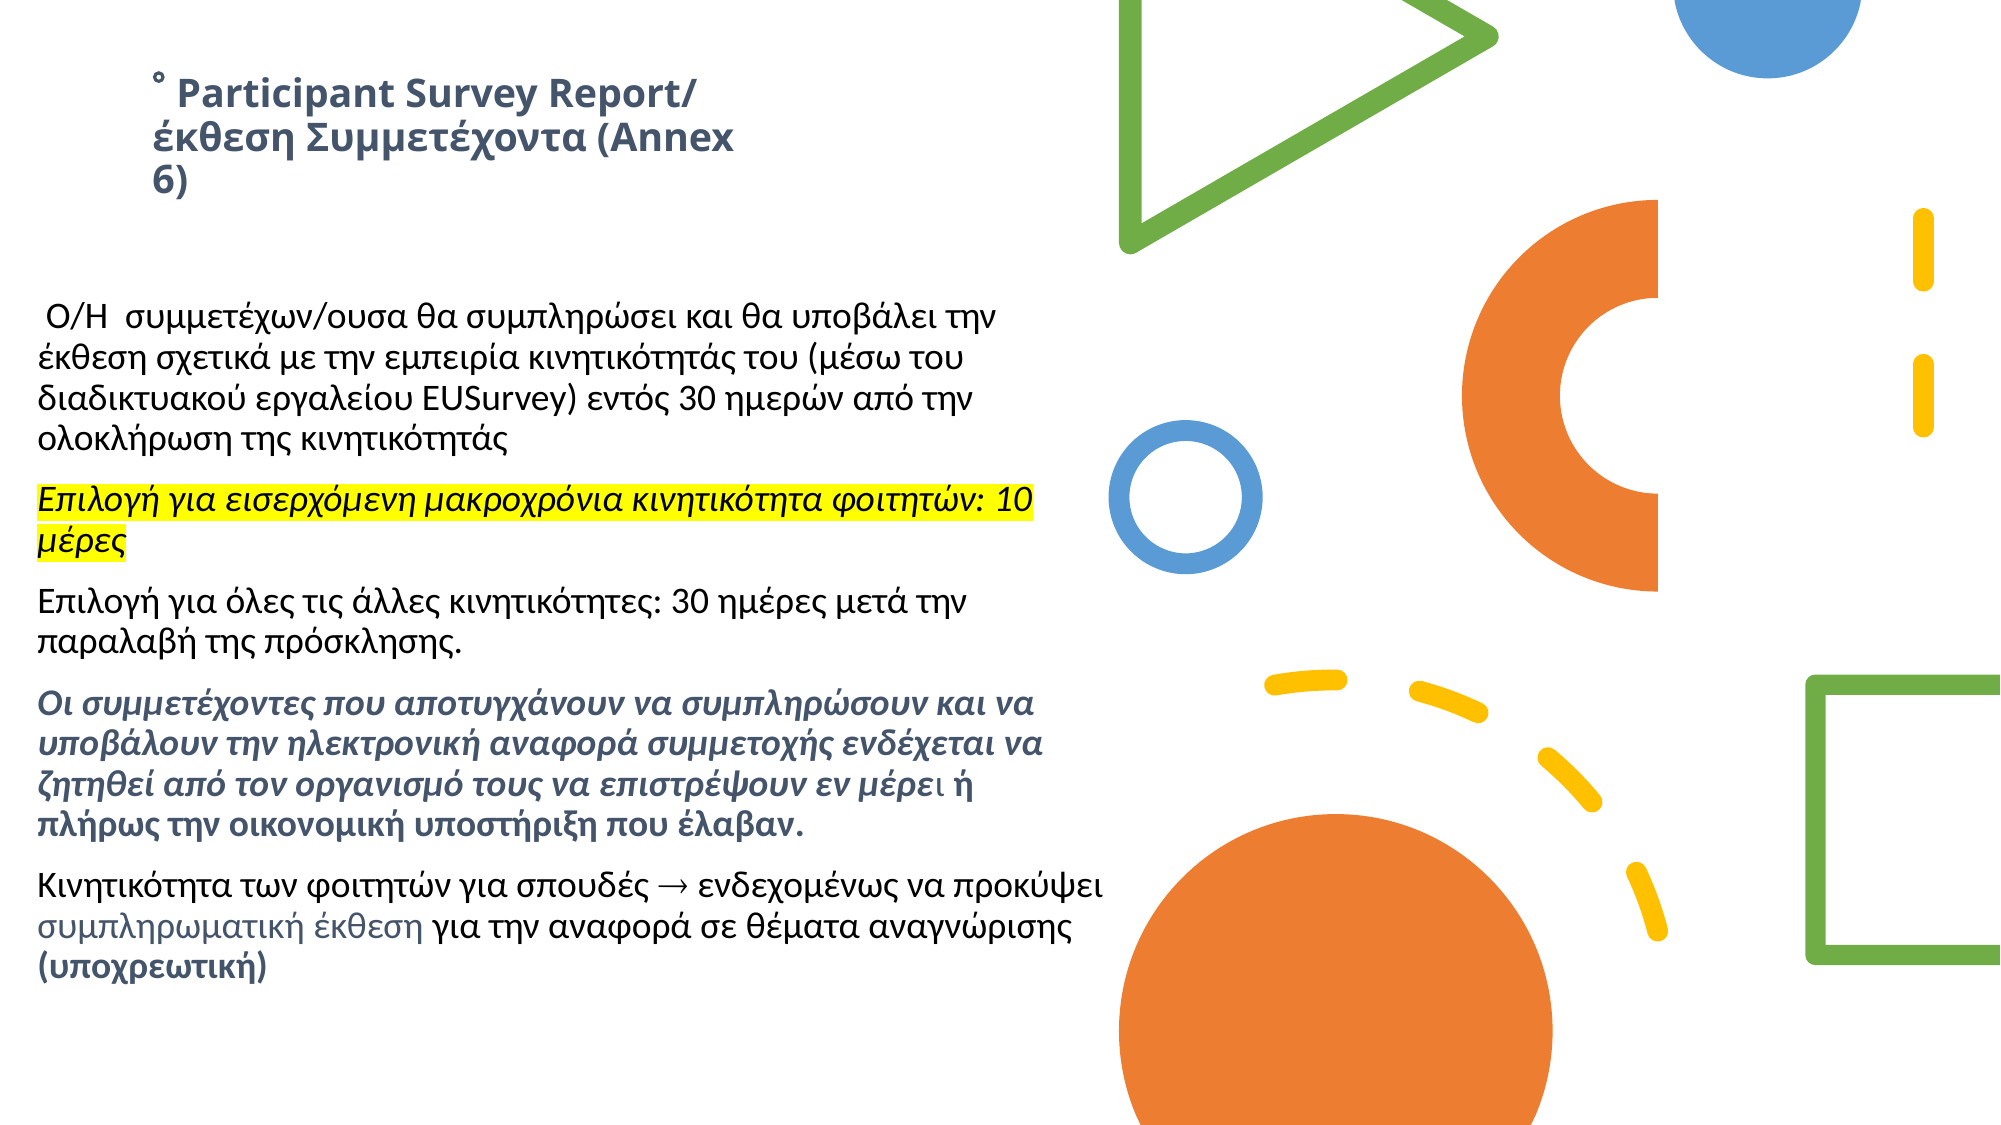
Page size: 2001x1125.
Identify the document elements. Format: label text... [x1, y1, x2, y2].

text_box [1117, 813, 1554, 1125]
text_box [1460, 198, 1659, 593]
list Ο/Η συμμετέχων/ουσα θα συμπληρώσει και θα υποβάλει την έκθεση σχετικά με την εμπειρία κινητικότητάς του (μέσω του διαδικτυακού εργαλείου EUSurvey) εντός 30 ημερών από την ολοκλήρωση της κινητικότητάς Επιλογή για εισερχόμενη μακροχρόνια κινητικότητα φοιτητών: 10 μέρες Επιλογή για όλες τις άλλες κινητικότητες: 30 ημέρες μετά την παραλαβή της πρόσκλησης. Οι συμμετέχοντες που αποτυγχάνουν να συμπληρώσουν και να υποβάλουν την ηλεκτρονική αναφορά συμμετοχής ενδέχεται να ζητηθεί από τον οργανισμό τους να επιστρέψουν εν μέρει ή πλήρως την οικονομική υποστήριξη που έλαβαν. Κινητικότητα των φοιτητών για σπουδές  ενδεχομένως να προκύψει συμπληρωματική έκθεση για την αναφορά σε θέματα αναγνώρισης (υποχρεωτική) [22, 289, 1119, 1091]
text_box [1805, 674, 2000, 966]
text_box [1673, 0, 1862, 80]
title  Participant Survey Report/ έκθεση Συμμετέχοντα (Annex 6) [137, 59, 794, 278]
text_box [0, 0, 2000, 1125]
text_box [1117, 429, 1254, 565]
text_box [1118, 0, 1499, 255]
text_box [1274, 679, 1664, 977]
